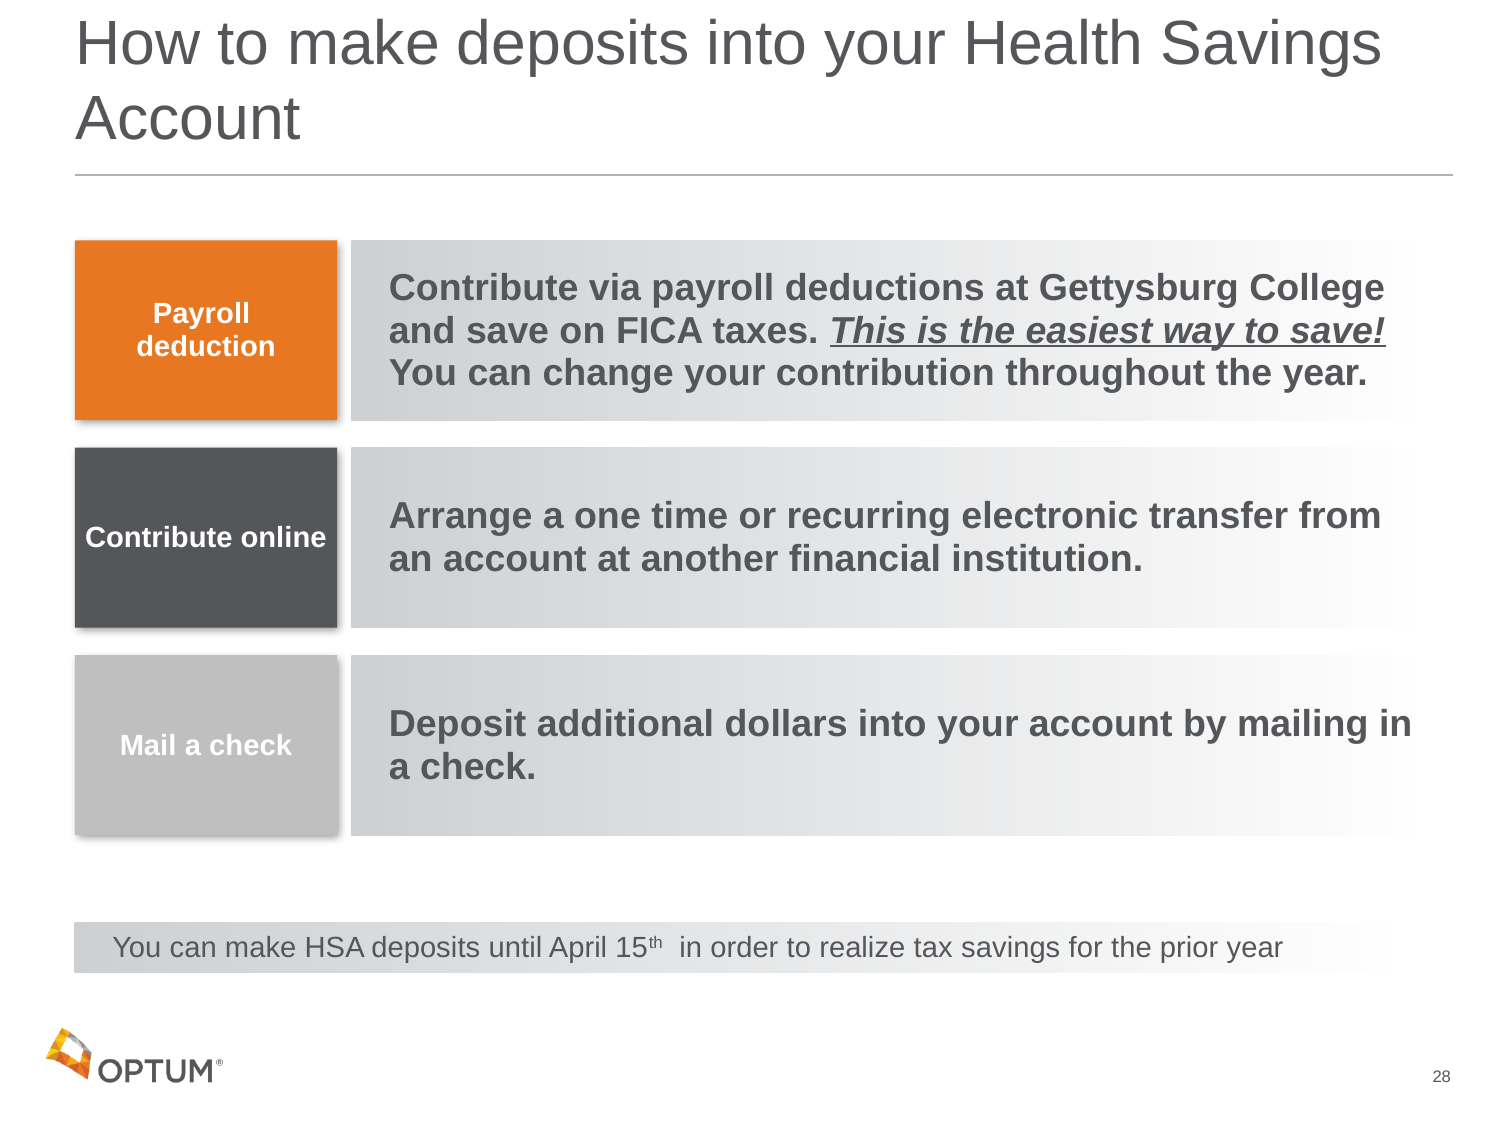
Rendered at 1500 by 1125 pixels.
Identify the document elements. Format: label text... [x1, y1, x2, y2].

title How to make deposits into your Health Savings Account [75, 50, 1454, 152]
text_box Arrange a one time or recurring electronic transfer from an account at another financial institution. [351, 447, 1425, 628]
text_box You can make HSA deposits until April 15th in order to realize tax savings for the prior year [74, 922, 1405, 973]
text_box Contribute online [74, 447, 338, 628]
picture [40, 1025, 228, 1085]
text_box Payroll deduction [74, 240, 338, 421]
text_box Contribute via payroll deductions at Gettysburg College and save on FICA taxes. This is the easiest way to save! You can change your contribution throughout the year. [351, 240, 1425, 421]
text_box Deposit additional dollars into your account by mailing in a check. [351, 655, 1425, 836]
slide_number 28 [1387, 1055, 1451, 1096]
text_box Mail a check [74, 655, 338, 836]
